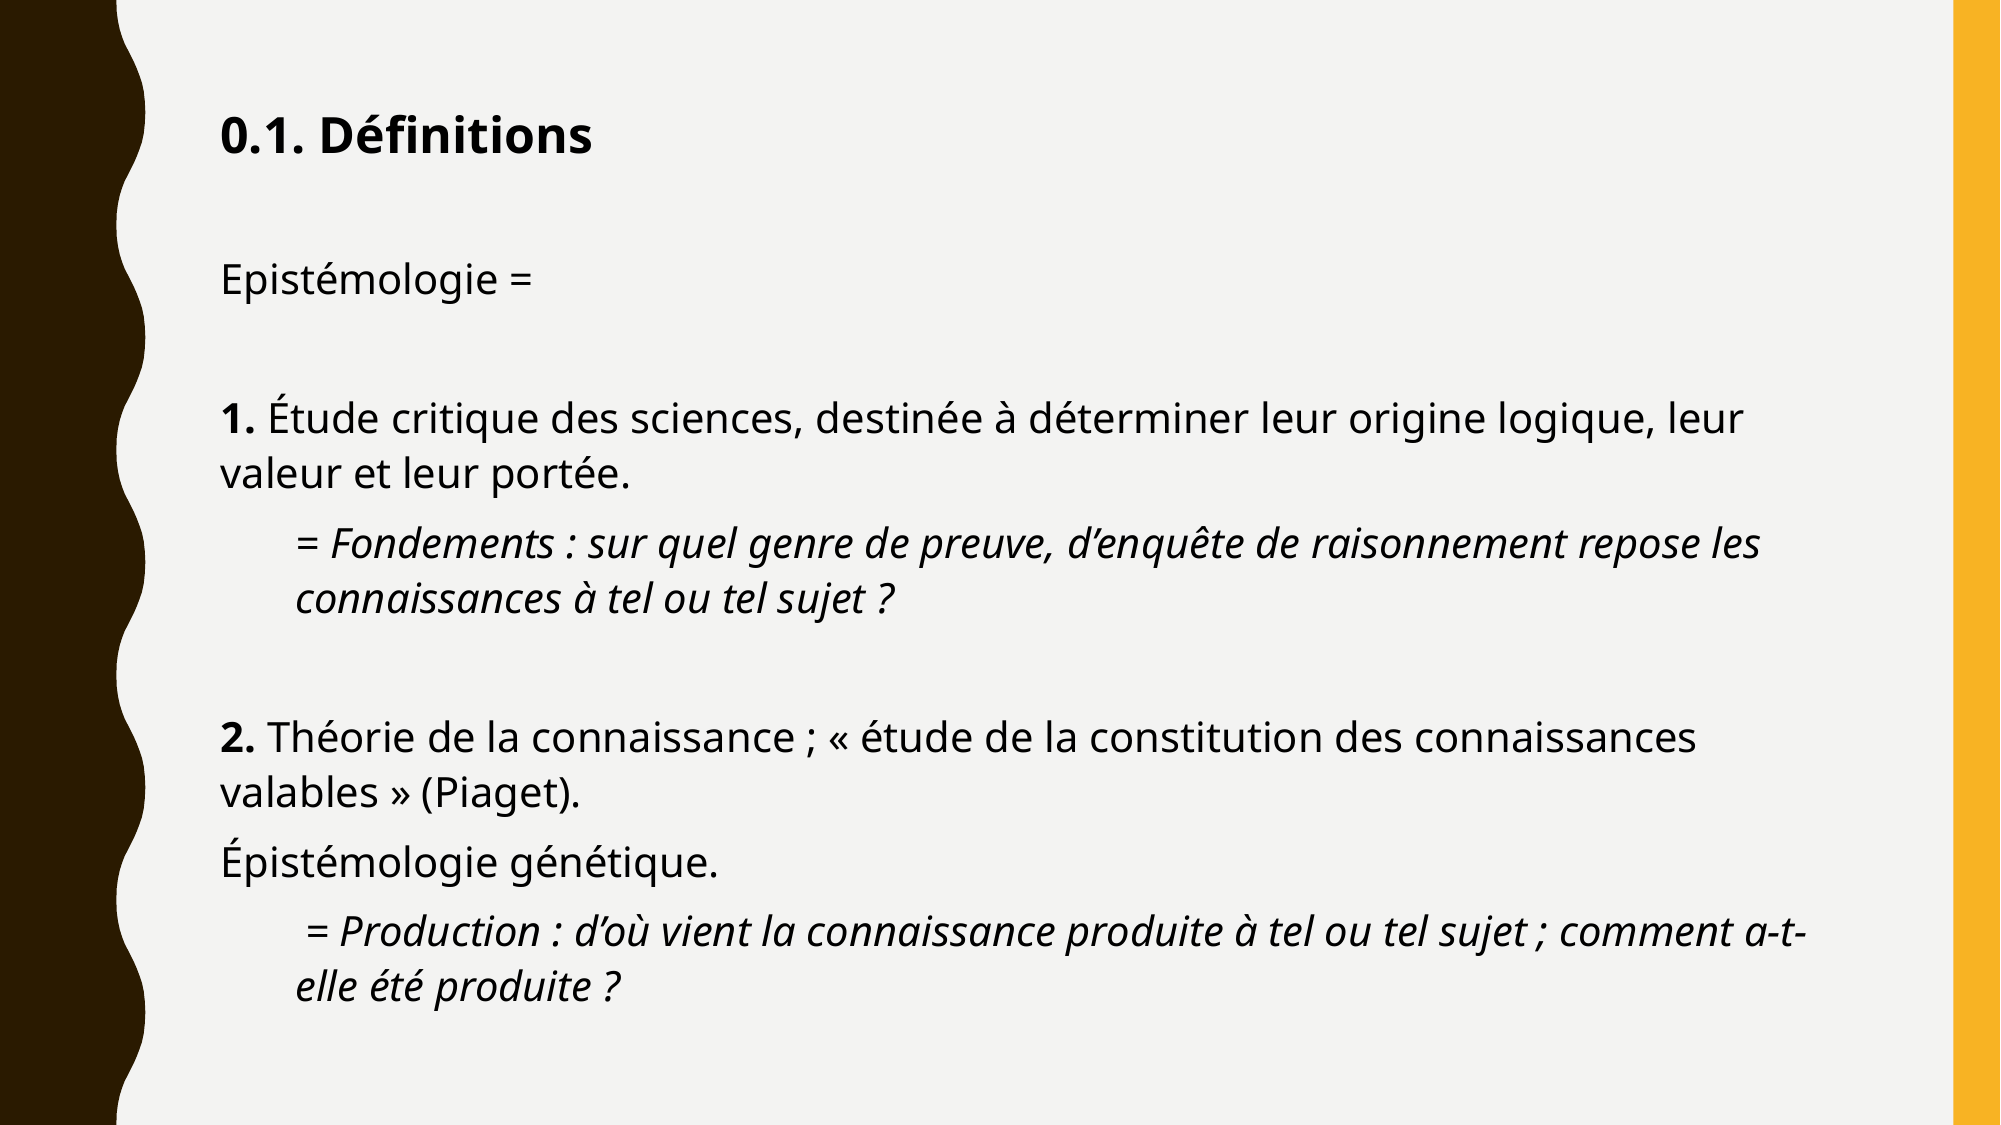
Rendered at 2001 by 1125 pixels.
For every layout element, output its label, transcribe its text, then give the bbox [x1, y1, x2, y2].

list 0.1. Définitions Epistémologie = 1. Étude critique des sciences, destinée à déterminer leur origine logique, leur valeur et leur portée. = Fondements : sur quel genre de preuve, d’enquête de raisonnement repose les connaissances à tel ou tel sujet ? 2. Théorie de la connaissance ; « étude de la constitution des connaissances valables » (Piaget). Épistémologie génétique. = Production : d’où vient la connaissance produite à tel ou tel sujet ; comment a-t-elle été produite ? [205, 90, 1875, 1063]
